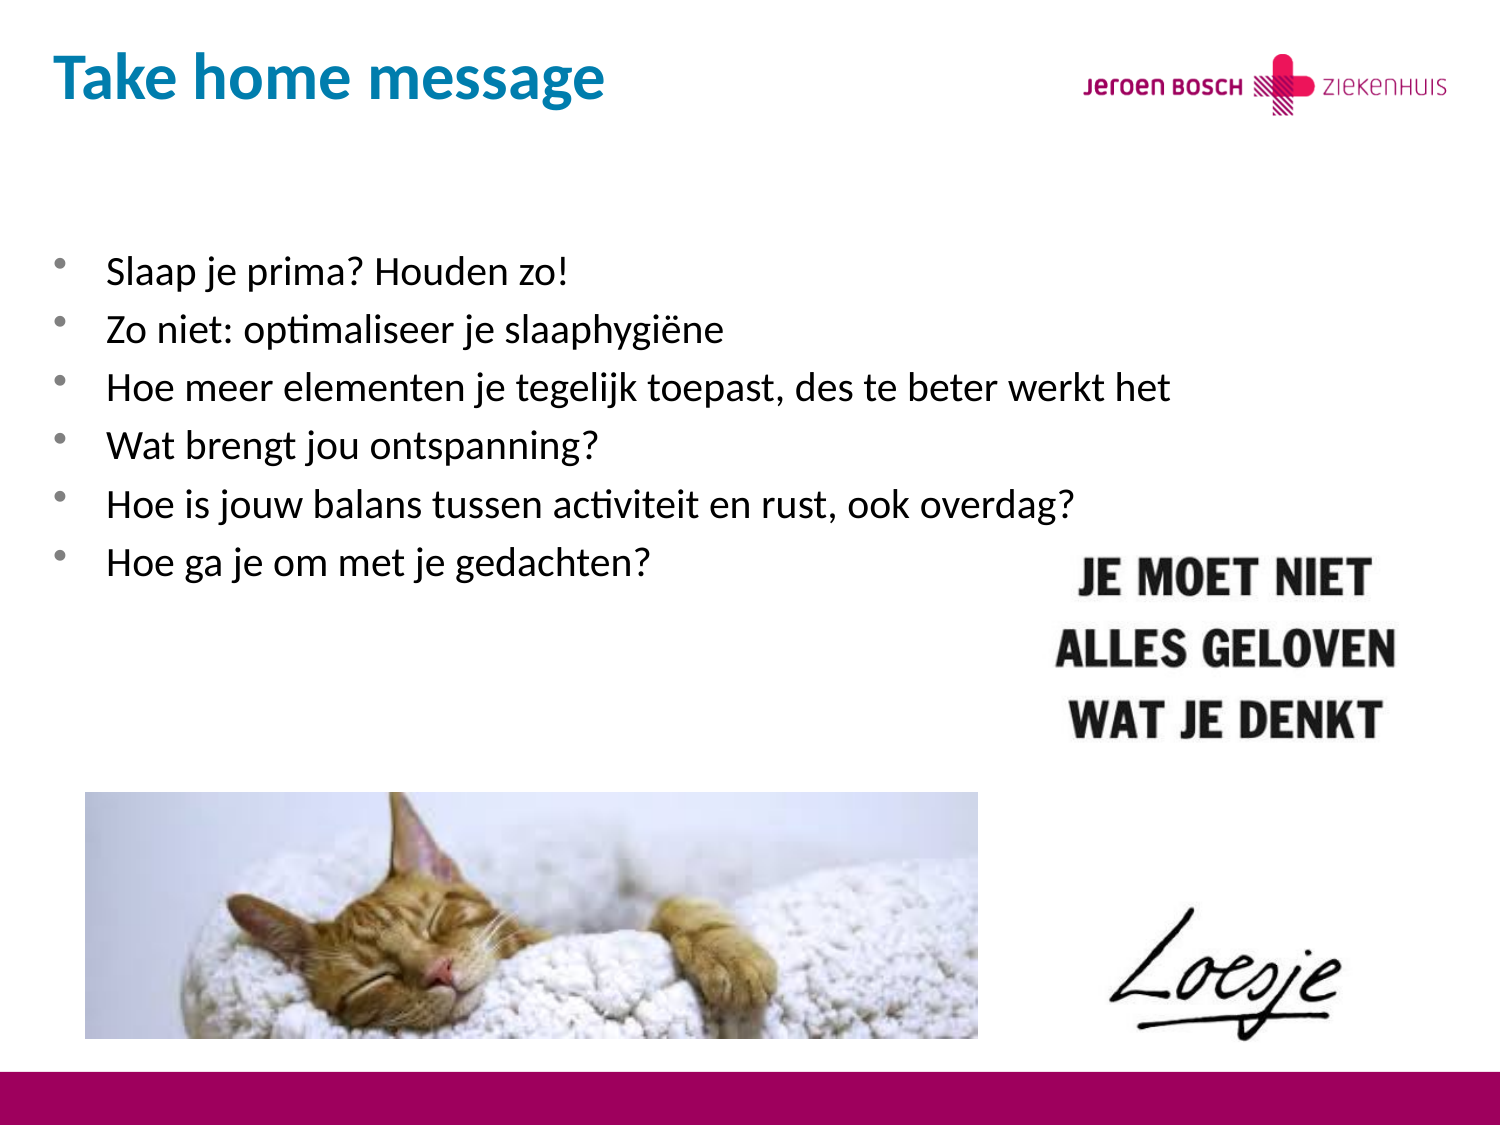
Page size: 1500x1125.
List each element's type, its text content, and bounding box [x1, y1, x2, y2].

picture [85, 792, 978, 1039]
picture [1083, 52, 1447, 117]
list Slaap je prima? Houden zo! Zo niet: optimaliseer je slaaphygiëne Hoe meer elementen je tegelijk toepast, des te beter werkt het Wat brengt jou ontspanning? Hoe is jouw balans tussen activiteit en rust, ook overdag? Hoe ga je om met je gedachten? [52, 242, 1389, 658]
picture [997, 458, 1447, 1059]
title Take home message [52, 32, 1051, 193]
